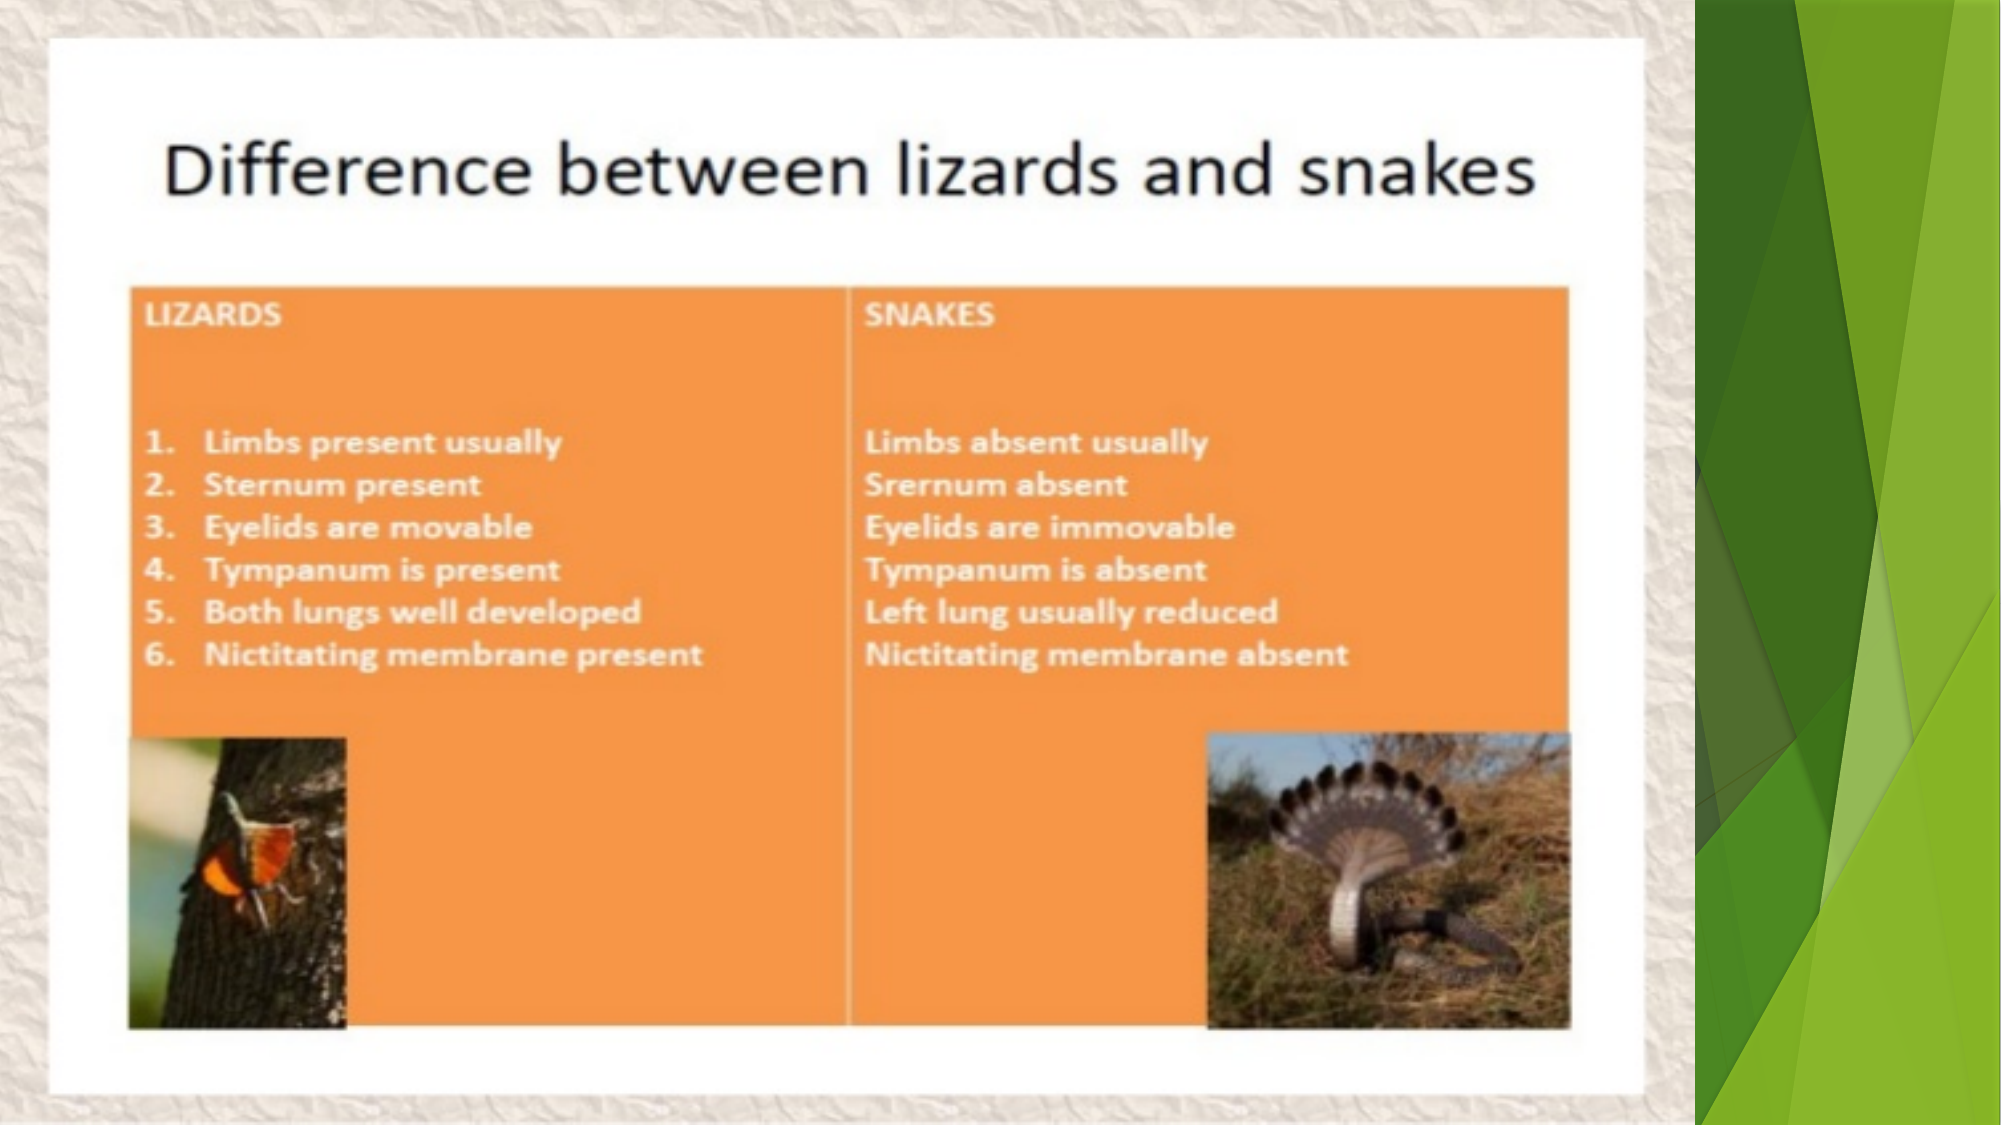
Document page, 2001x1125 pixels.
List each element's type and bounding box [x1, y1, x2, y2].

list [0, 0, 1696, 1125]
